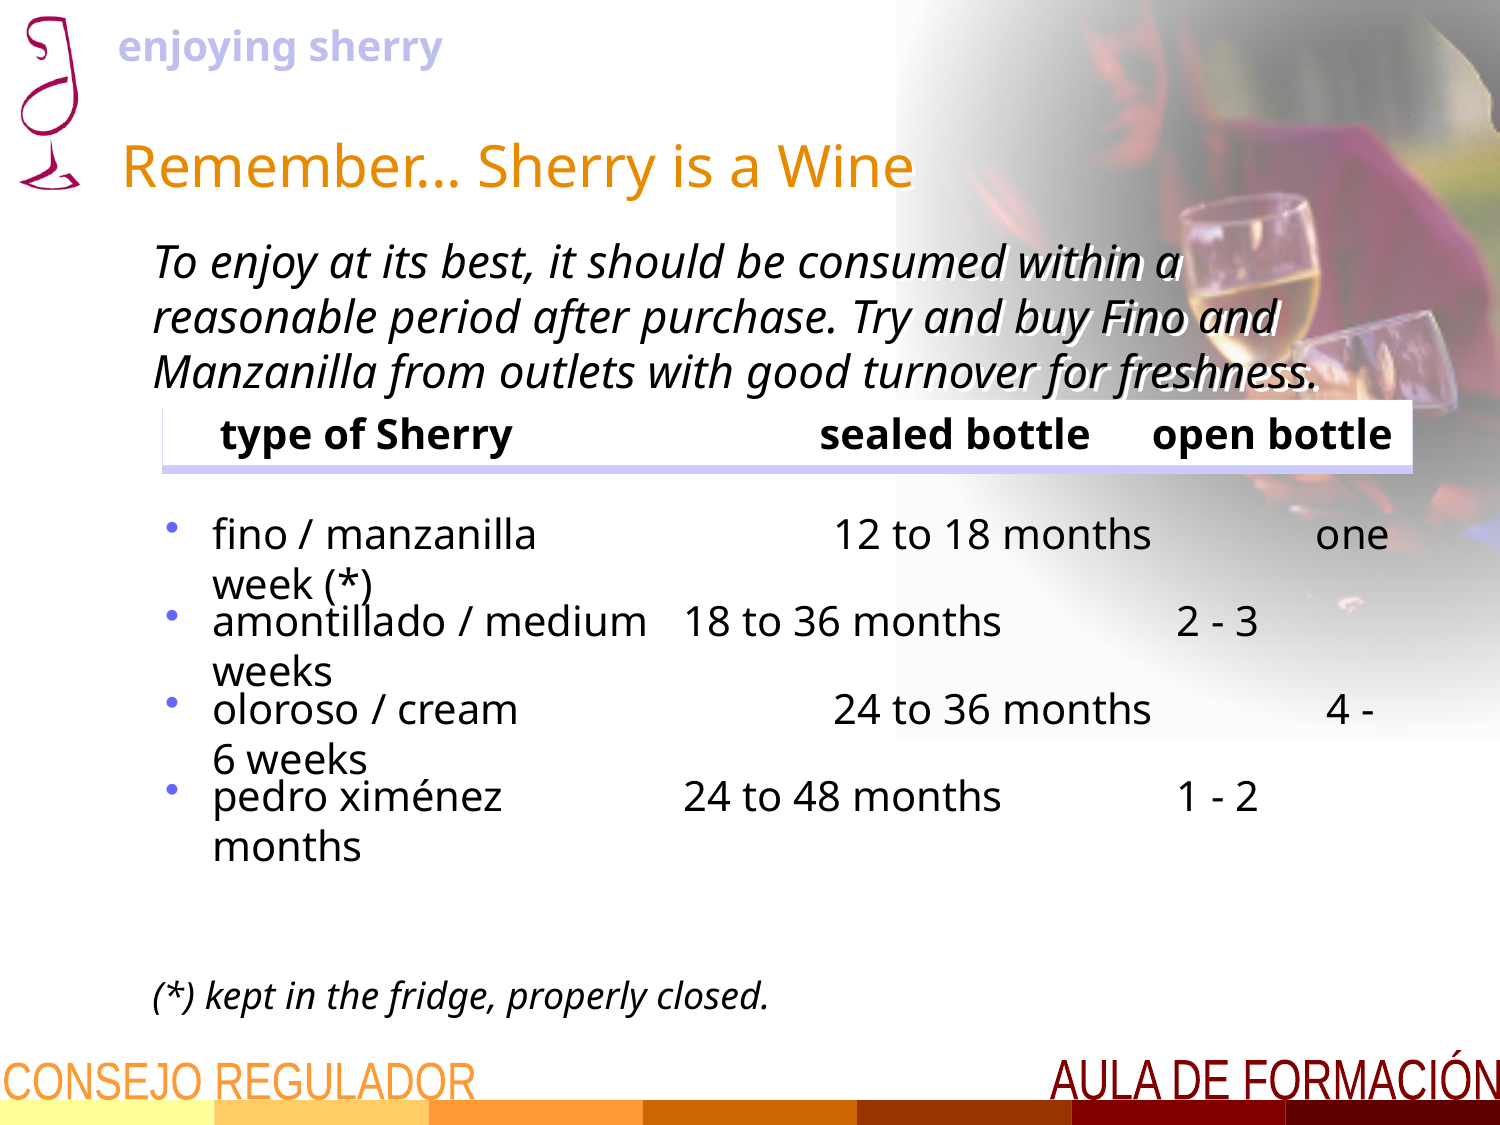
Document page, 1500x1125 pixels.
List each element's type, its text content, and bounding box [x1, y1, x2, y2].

text_box Remember... Sherry is a Wine [107, 122, 890, 207]
text_box type of Sherry sealed bottle open bottle [162, 408, 890, 466]
text_box pedro ximénez 24 to 48 months 1 - 2 months [150, 762, 1400, 878]
text_box fino / manzanilla 12 to 18 months one week (*) [150, 499, 890, 587]
picture [0, 12, 102, 201]
text_box enjoying sherry [102, 12, 459, 78]
text_box To enjoy at its best, it should be consumed within a reasonable period after purchase. Try and buy Fino and Manzanilla from outlets with good turnover for freshness. [137, 224, 890, 405]
text_box amontillado / medium 18 to 36 months 2 - 3 weeks [150, 587, 890, 674]
picture [895, 0, 1500, 738]
text_box (*) kept in the fridge, properly closed. [137, 964, 1438, 1025]
text_box oloroso / cream 24 to 36 months 4 - 6 weeks [150, 674, 1400, 762]
